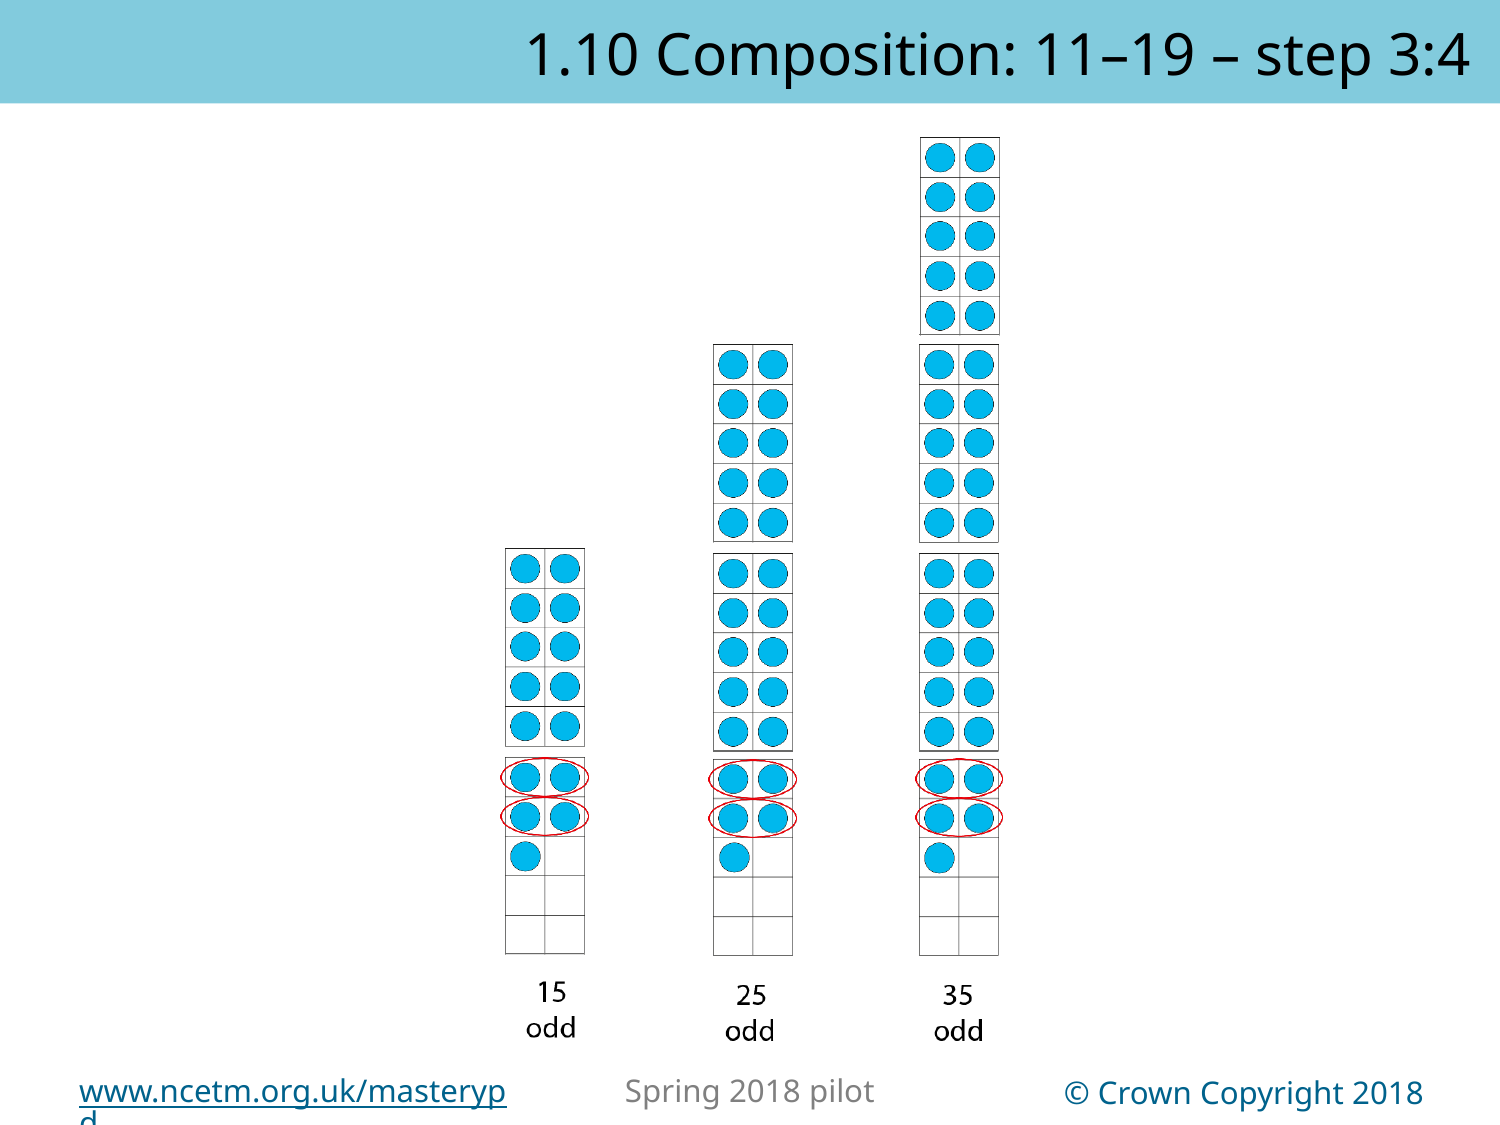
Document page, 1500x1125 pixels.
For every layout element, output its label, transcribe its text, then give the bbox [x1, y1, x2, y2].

picture [525, 1011, 585, 1047]
picture [910, 553, 1004, 959]
picture [910, 344, 1004, 549]
picture [704, 553, 798, 959]
picture [910, 137, 1005, 342]
picture [715, 975, 788, 1047]
picture [926, 975, 997, 1047]
list 1.10 Composition: 11–19 – step 3:4 [0, 0, 1500, 104]
picture [537, 975, 573, 1006]
picture [704, 344, 798, 549]
picture [495, 548, 590, 957]
